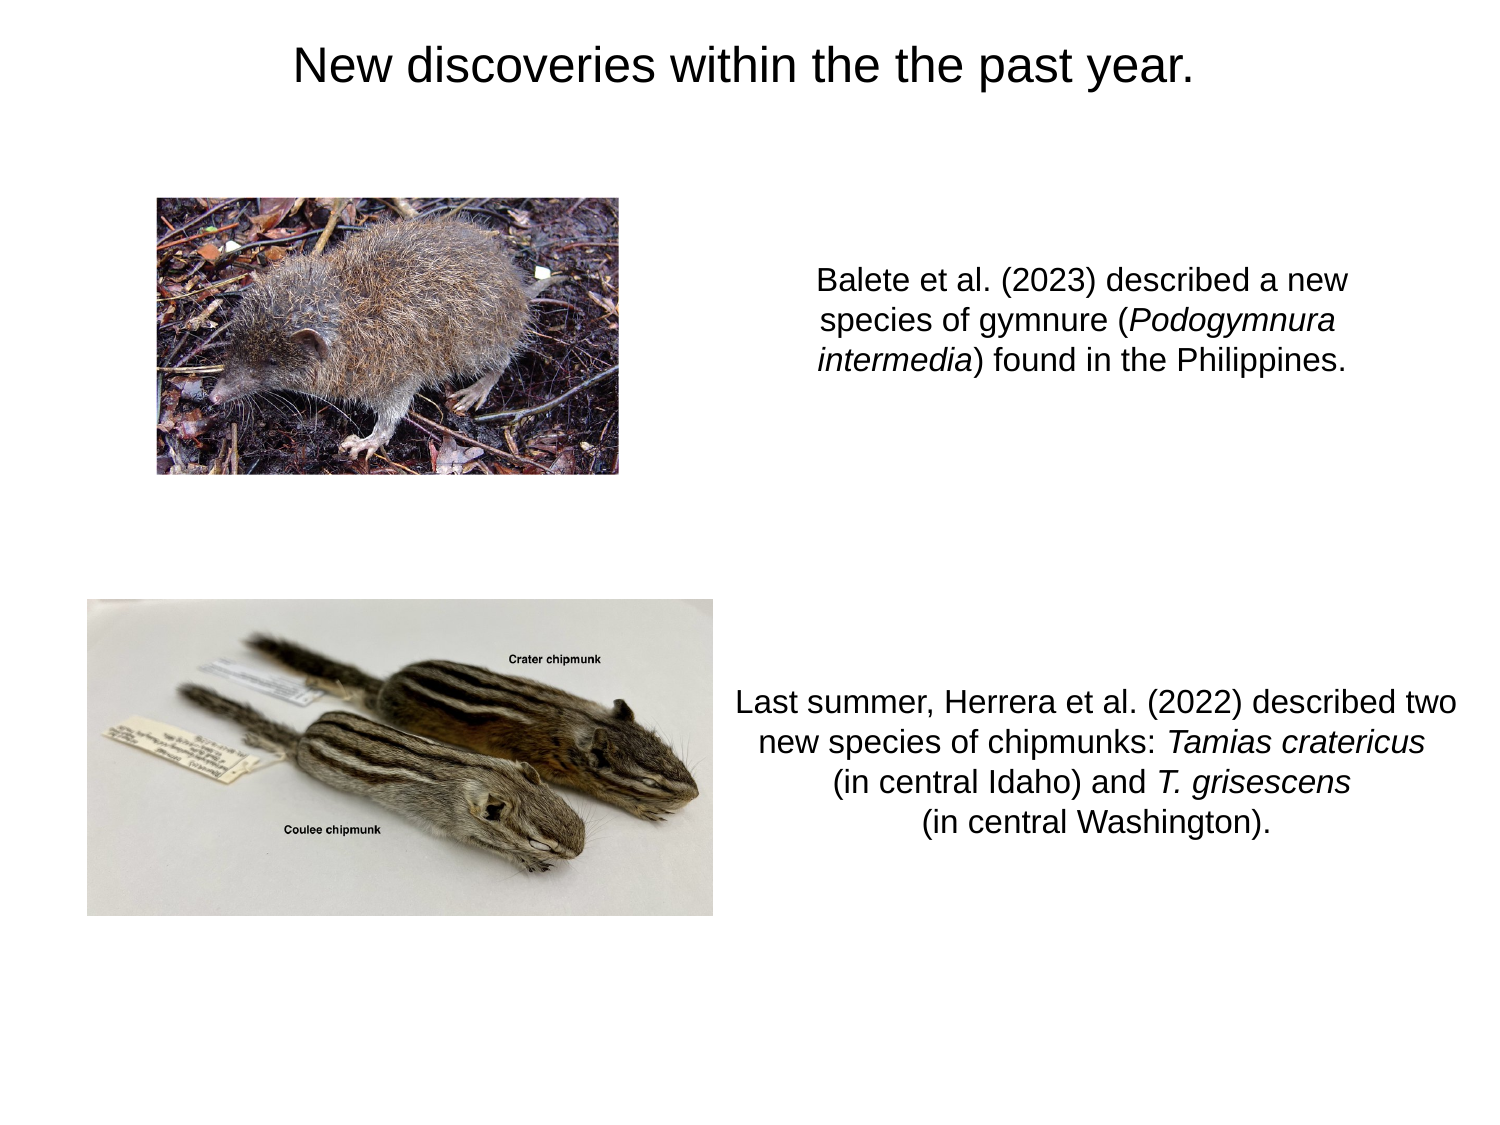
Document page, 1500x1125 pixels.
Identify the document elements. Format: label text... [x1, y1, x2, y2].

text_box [87, 599, 1482, 916]
text_box New discoveries within the the past year. [277, 24, 1211, 100]
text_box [156, 197, 1368, 476]
